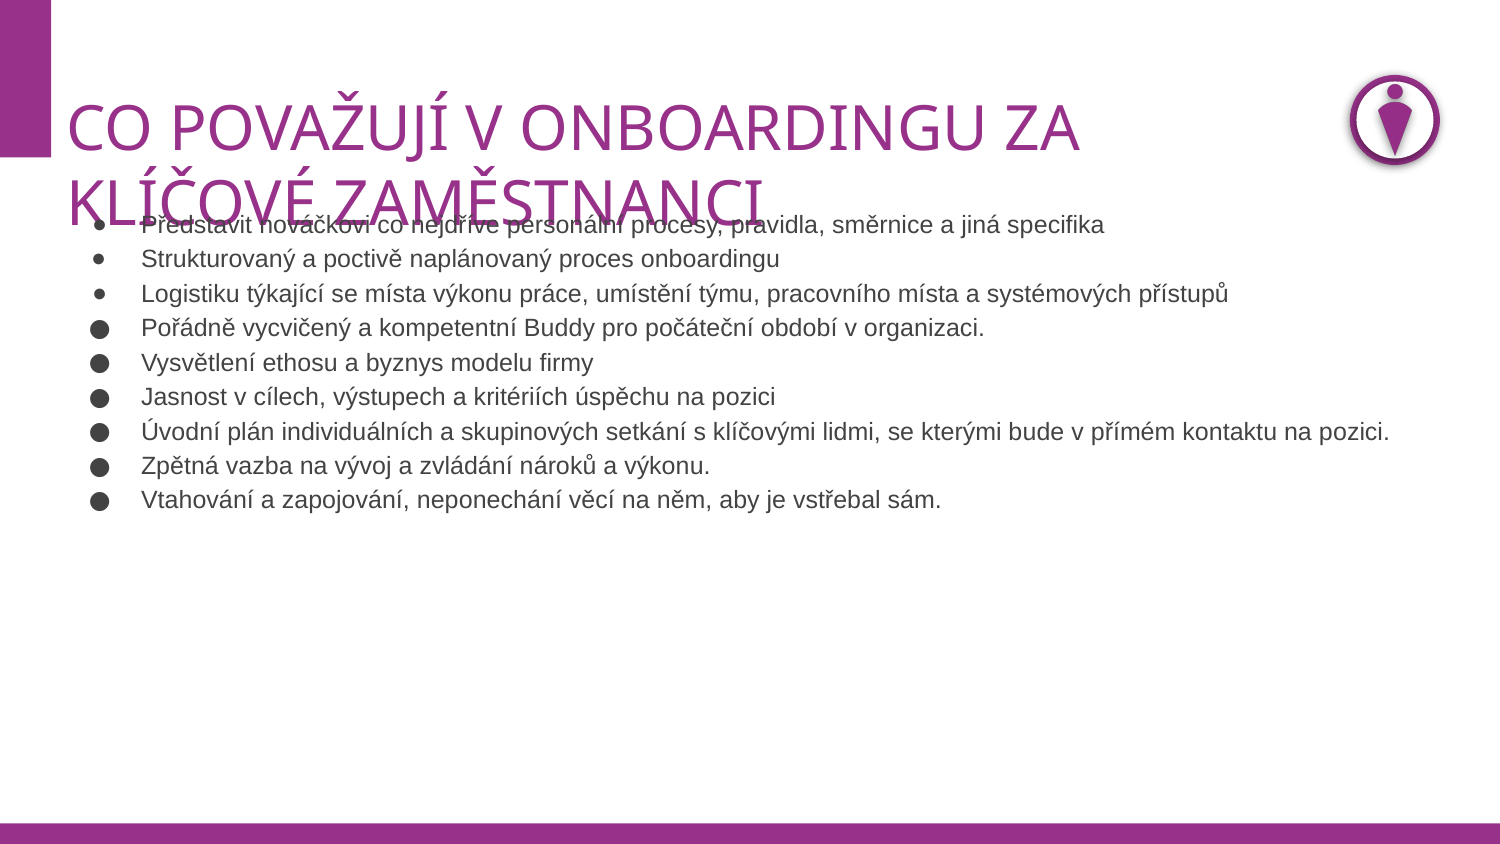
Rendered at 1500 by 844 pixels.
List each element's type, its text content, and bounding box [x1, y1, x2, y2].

list Představit nováčkovi co nejdříve personální procesy, pravidla, směrnice a jiná specifika Strukturovaný a poctivě naplánovaný proces onboardingu Logistiku týkající se místa výkonu práce, umístění týmu, pracovního místa a systémových přístupů Pořádně vycvičený a kompetentní Buddy pro počáteční období v organizaci. Vysvětlení ethosu a byznys modelu firmy Jasnost v cílech, výstupech a kritériích úspěchu na pozici Úvodní plán individuálních a skupinových setkání s klíčovými lidmi, se kterými bude v přímém kontaktu na pozici. Zpětná vazba na vývoj a zvládání nároků a výkonu. Vtahování a zapojování, neponechání věcí na něm, aby je vstřebal sám. [51, 189, 1440, 750]
picture [1378, 84, 1412, 156]
title CO POVAŽUJÍ V ONBOARDINGU ZA KLÍČOVÉ ZAMĚSTNANCI [51, 72, 1308, 167]
